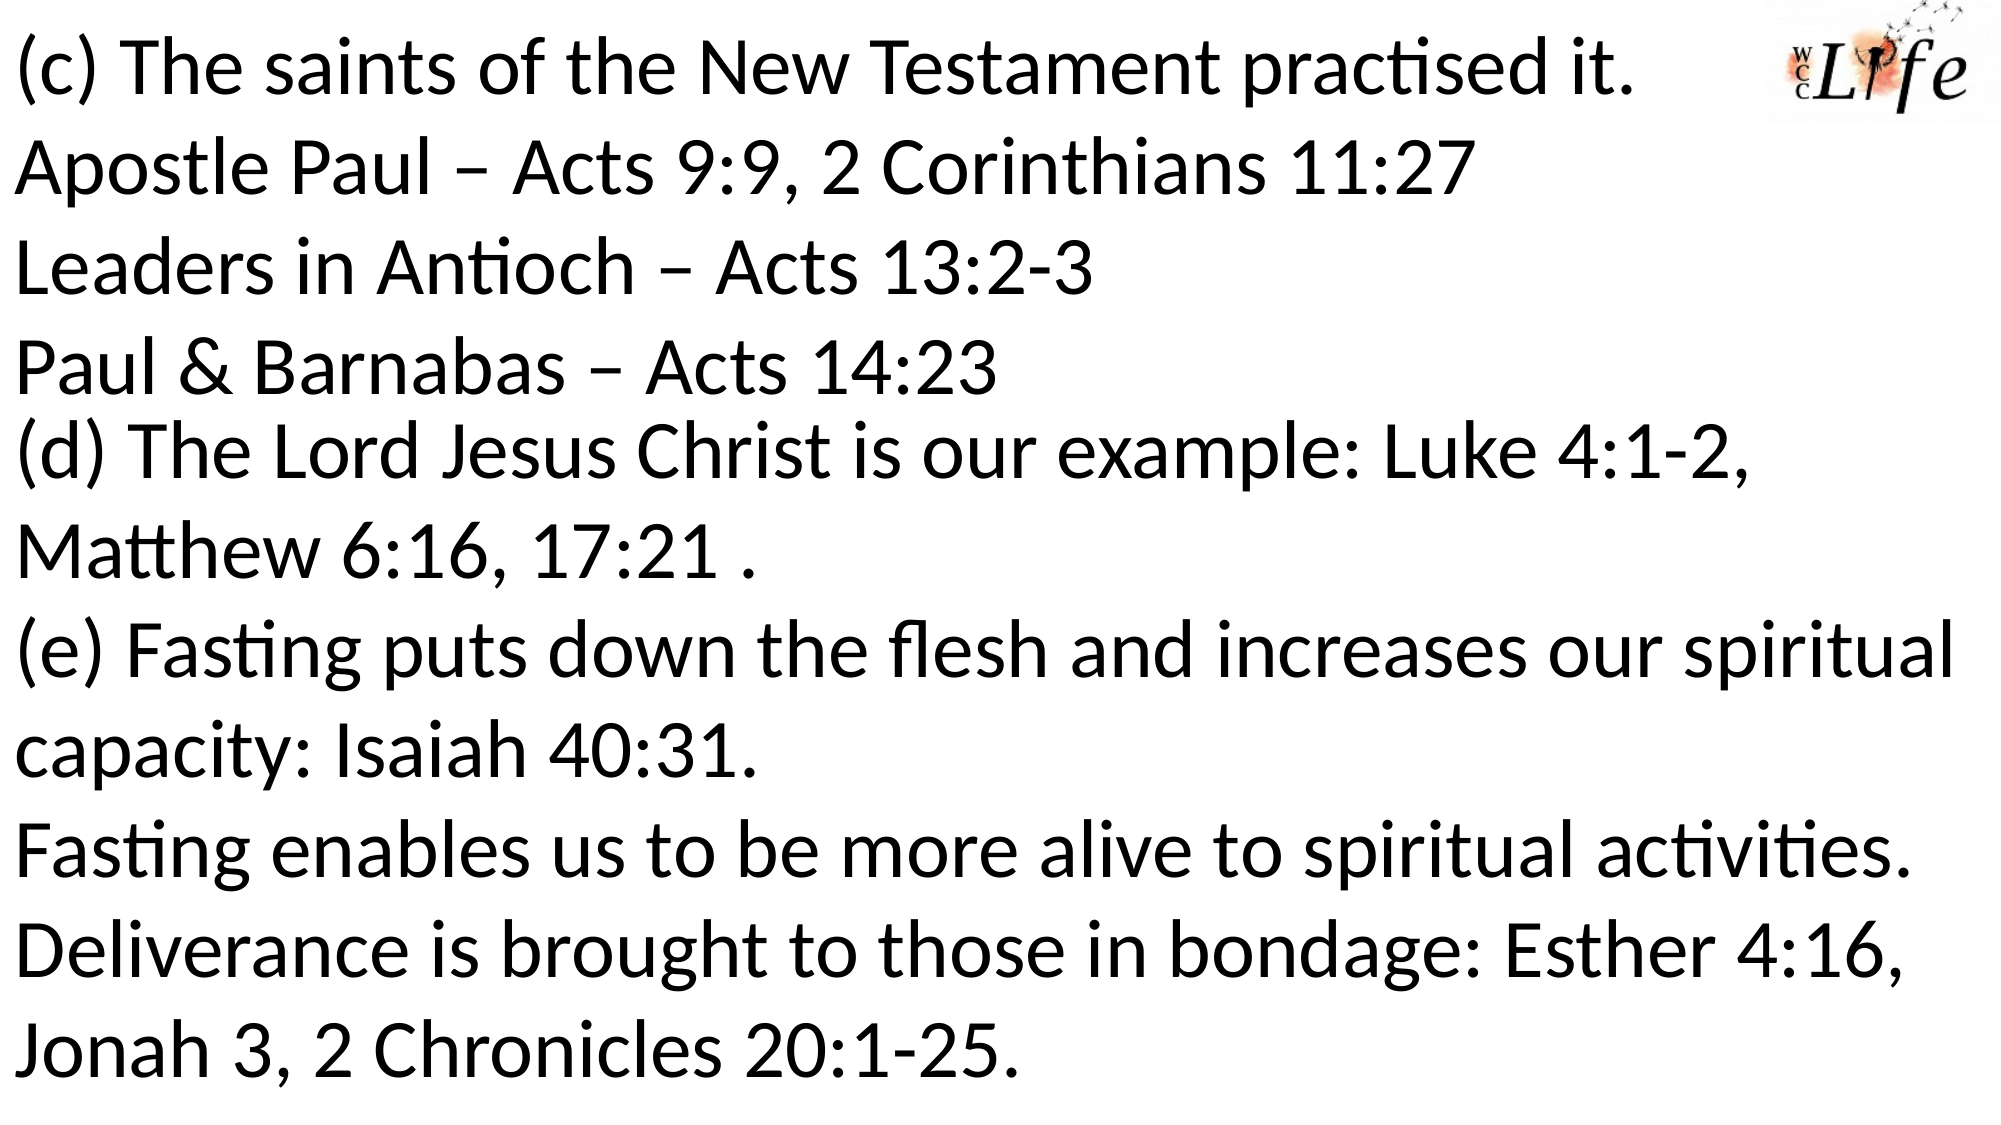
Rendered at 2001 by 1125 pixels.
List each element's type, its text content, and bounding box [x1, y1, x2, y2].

text_box (c) The saints of the New Testament practised it. Apostle Paul – Acts 9:9, 2 Corinthians 11:27 Leaders in Antioch – Acts 13:2-3 Paul & Barnabas – Acts 14:23 [0, 3, 1920, 387]
text_box (d) The Lord Jesus Christ is our example: Luke 4:1-2, Matthew 6:16, 17:21 . (e) Fasting puts down the flesh and increases our spiritual capacity: Isaiah 40:31. Fasting enables us to be more alive to spiritual activities. Deliverance is brought to those in bondage: Esther 4:16, Jonah 3, 2 Chronicles 20:1-25. [0, 387, 1976, 1102]
picture [1764, 0, 2000, 124]
